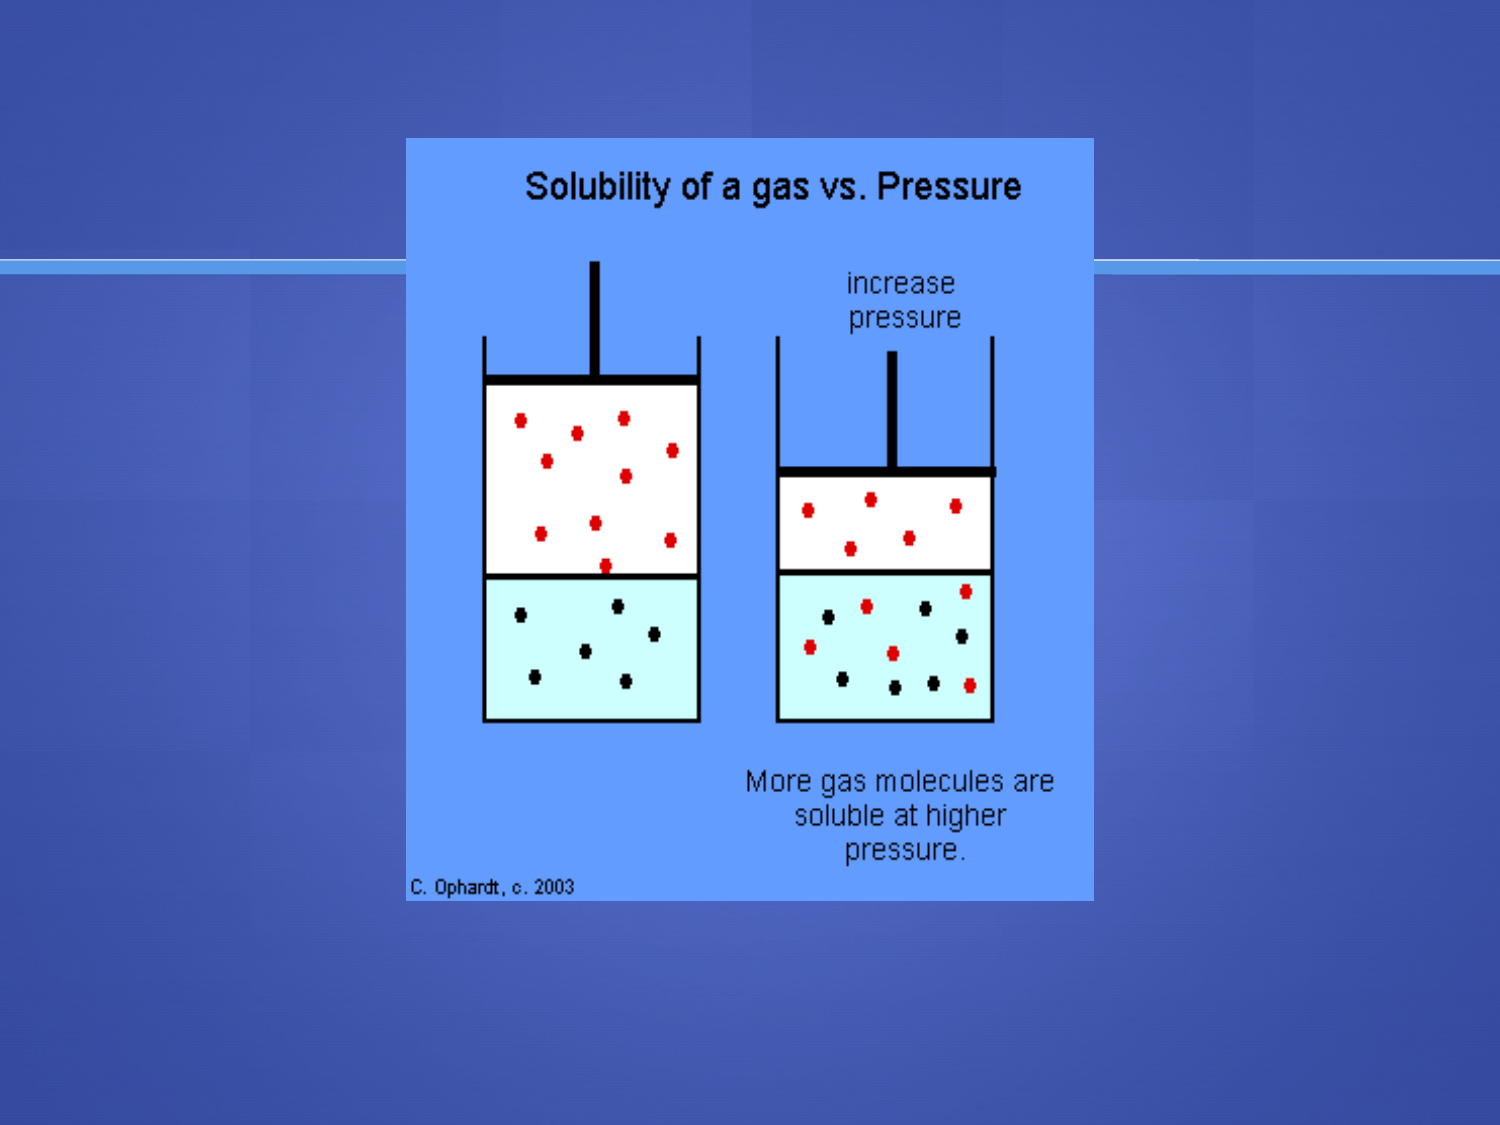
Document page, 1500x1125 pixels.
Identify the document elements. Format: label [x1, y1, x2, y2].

list [0, 137, 1500, 903]
